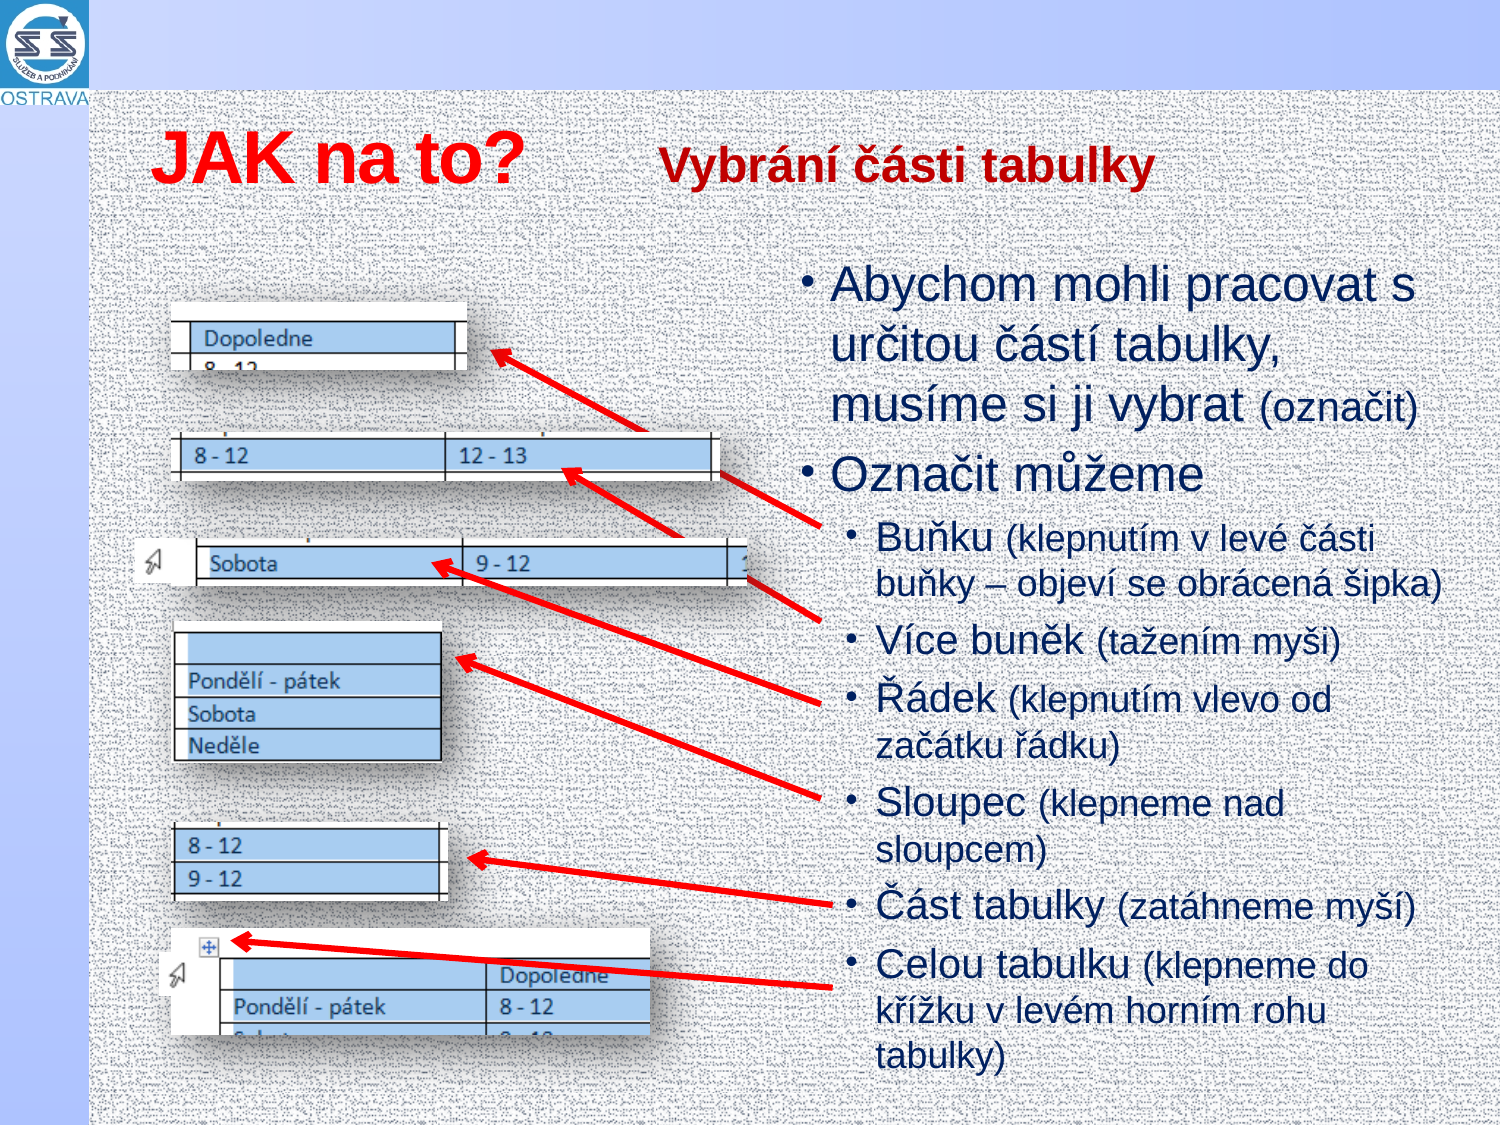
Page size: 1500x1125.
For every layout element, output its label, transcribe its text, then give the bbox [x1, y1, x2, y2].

picture [170, 302, 467, 371]
list Abychom mohli pracovat s určitou částí tabulky, musíme si ji vybrat (označit) Označit můžeme Buňku (klepnutím v levé části buňky – objeví se obrácená šipka) Více buněk (tažením myši) Řádek (klepnutím vlevo od začátku řádku) Sloupec (klepneme nad sloupcem) Část tabulky (zatáhneme myší) Celou tabulku (klepneme do křížku v levém horním rohu tabulky) [785, 243, 1465, 1100]
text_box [454, 656, 822, 799]
picture [170, 822, 448, 901]
picture [170, 621, 442, 763]
title JAK na to? [135, 94, 644, 213]
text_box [560, 467, 822, 559]
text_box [489, 349, 822, 465]
picture [0, 0, 89, 105]
text_box Vybrání části tabulky [644, 125, 1471, 201]
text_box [229, 940, 833, 988]
picture [134, 538, 747, 586]
picture [159, 928, 650, 1036]
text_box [489, 489, 557, 528]
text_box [466, 857, 833, 906]
picture [170, 432, 720, 482]
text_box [430, 562, 822, 705]
